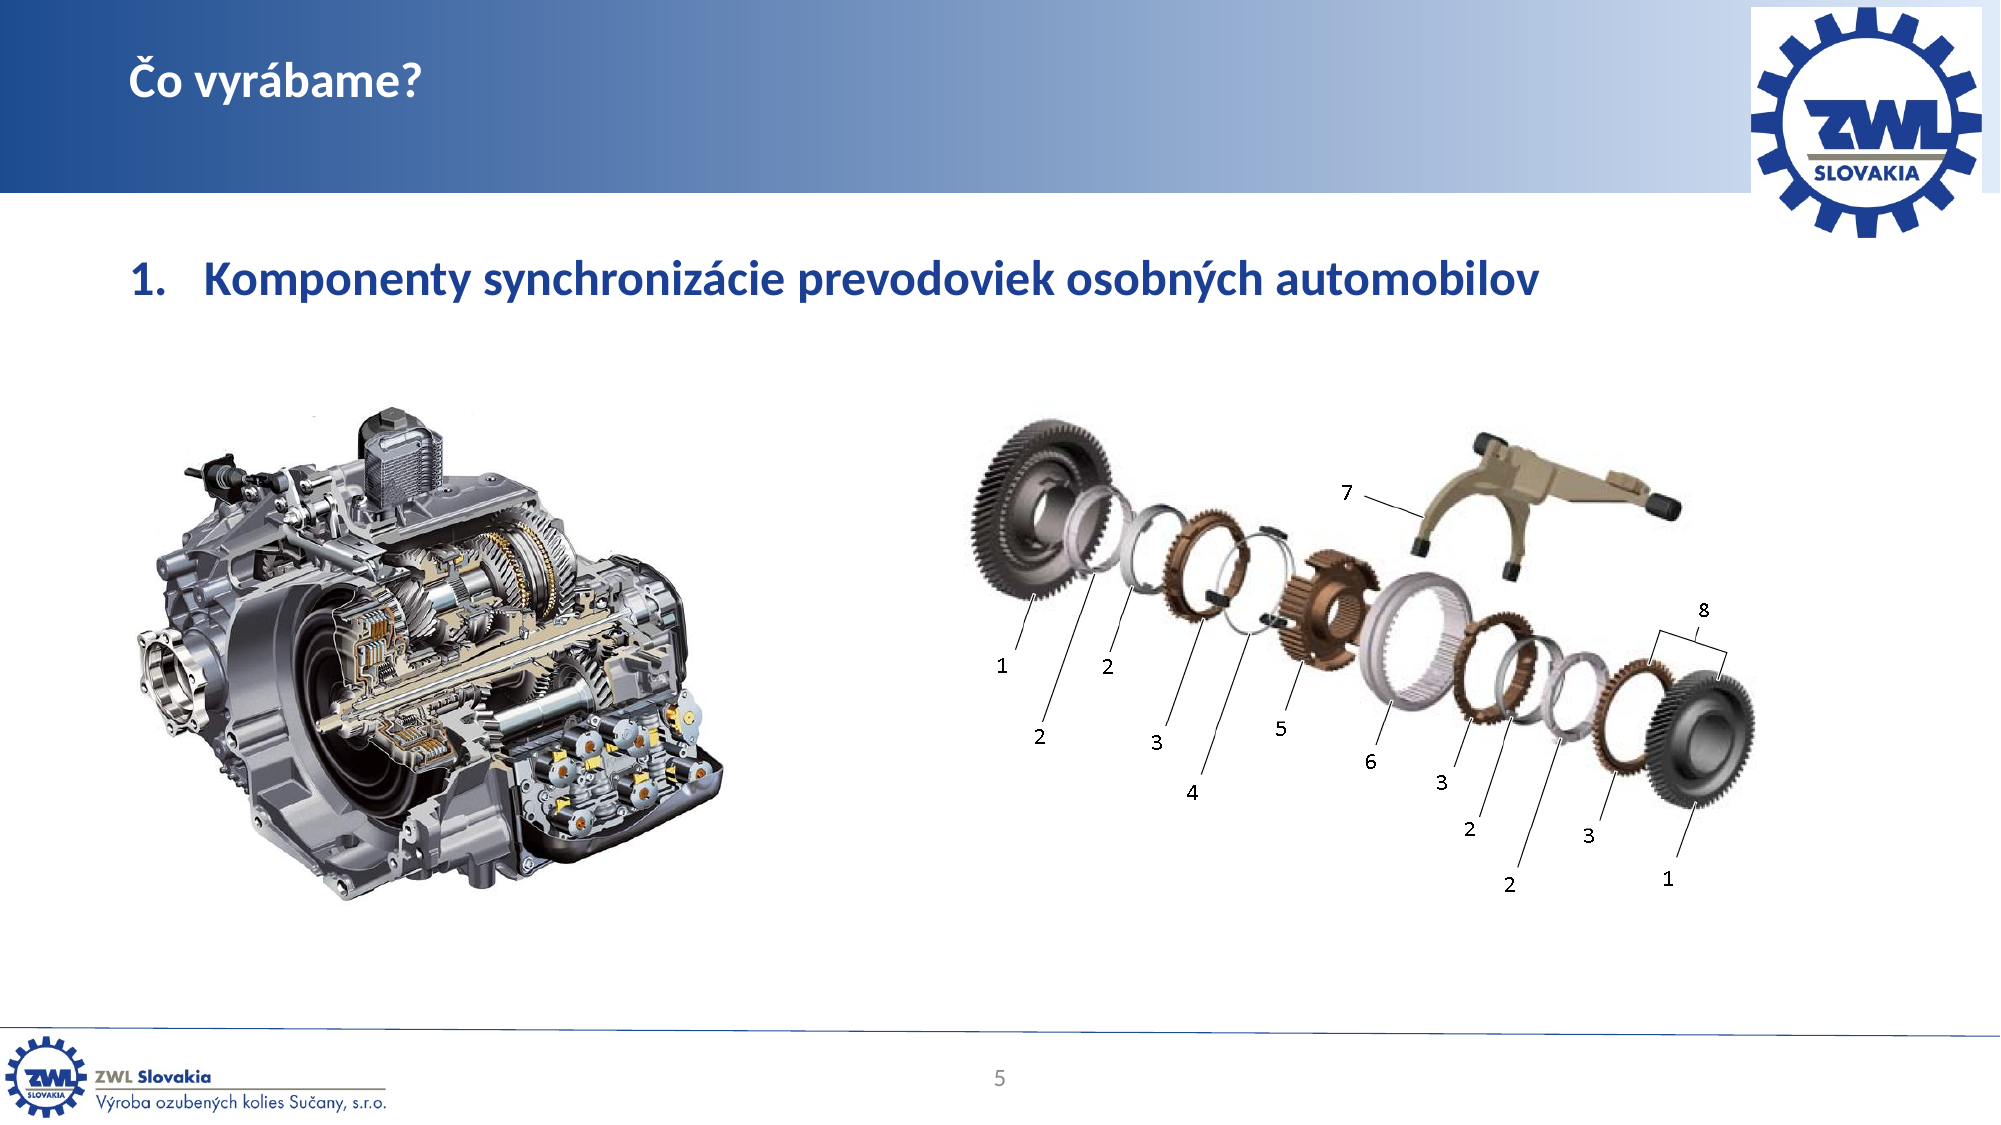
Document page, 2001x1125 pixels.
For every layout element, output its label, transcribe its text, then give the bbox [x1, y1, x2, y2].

picture [114, 401, 787, 906]
text_box Komponenty synchronizácie prevodoviek osobných automobilov [114, 237, 1893, 673]
text_box [0, 0, 2000, 194]
picture [928, 401, 1791, 935]
picture [5, 1037, 386, 1118]
picture [1751, 7, 1982, 238]
footer 5 [762, 1046, 1238, 1107]
text_box Čo vyrábame? [114, 40, 929, 115]
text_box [0, 1027, 2000, 1037]
